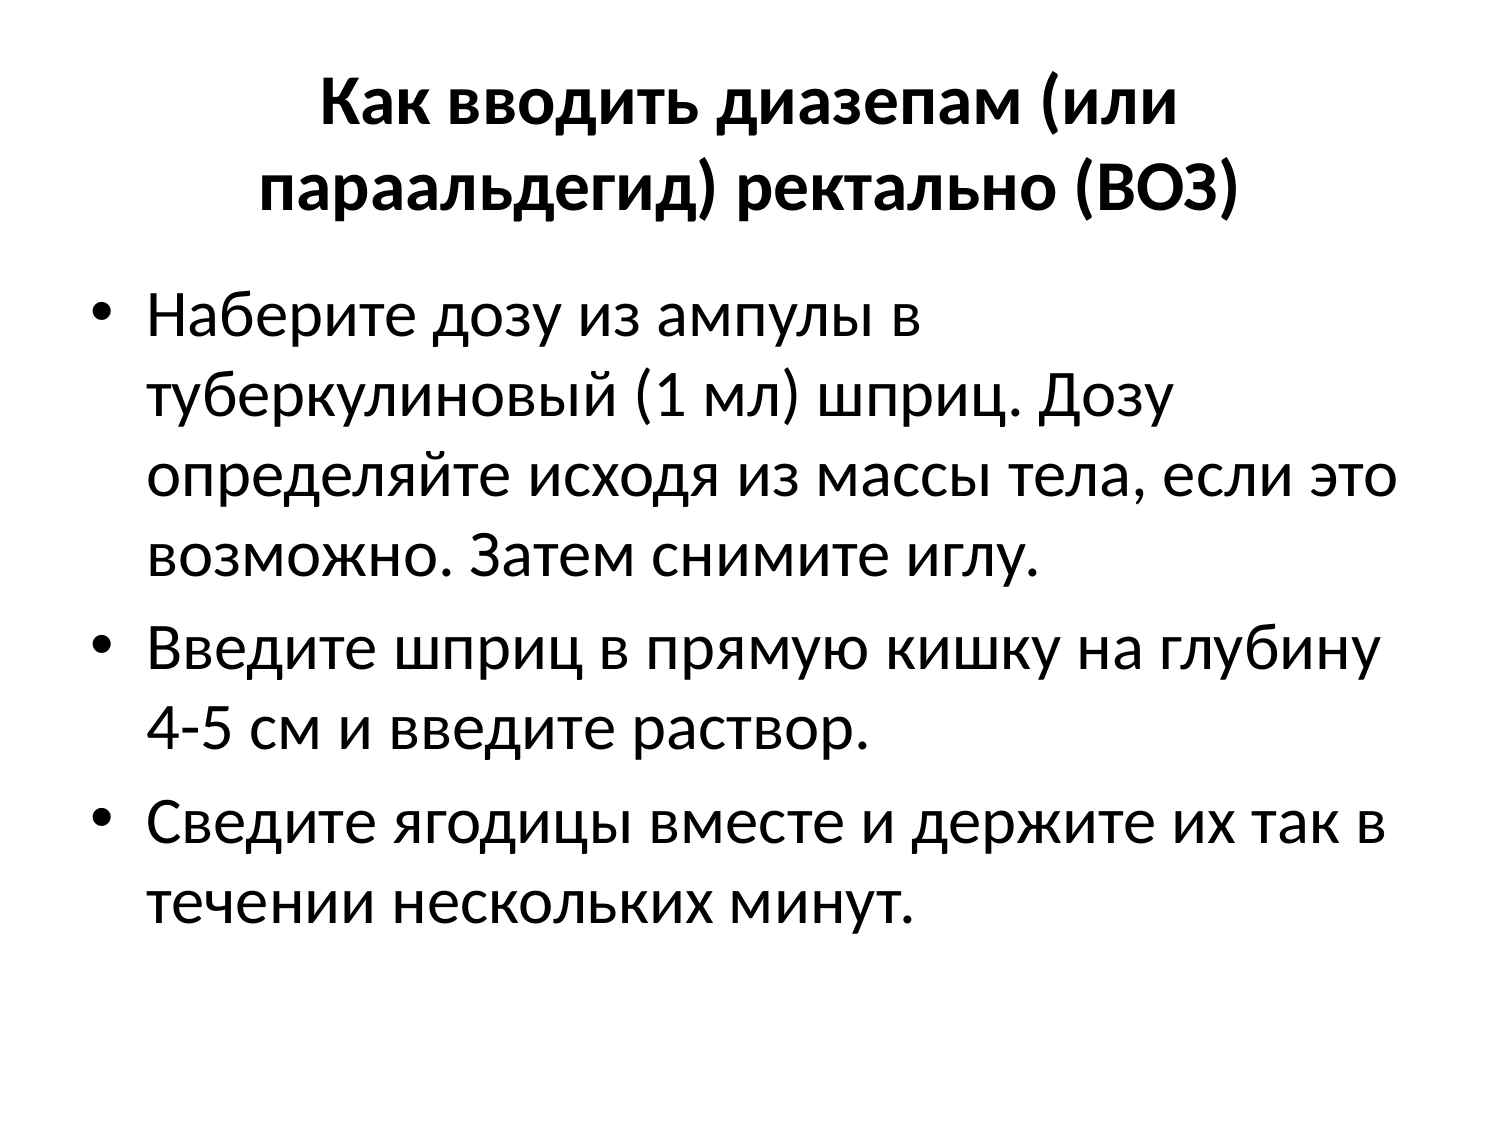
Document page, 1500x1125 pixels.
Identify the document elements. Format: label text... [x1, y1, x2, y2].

list Наберите дозу из ампулы в туберкулиновый (1 мл) шприц. Дозу определяйте исходя из массы тела, если это возможно. Затем снимите иглу. Введите шприц в прямую кишку на глубину 4-5 см и введите раствор. Сведите ягодицы вместе и держите их так в течении нескольких минут. [75, 262, 1425, 1094]
title Как вводить диазепам (или параальдегид) ректально (ВОЗ) [75, 45, 1425, 233]
